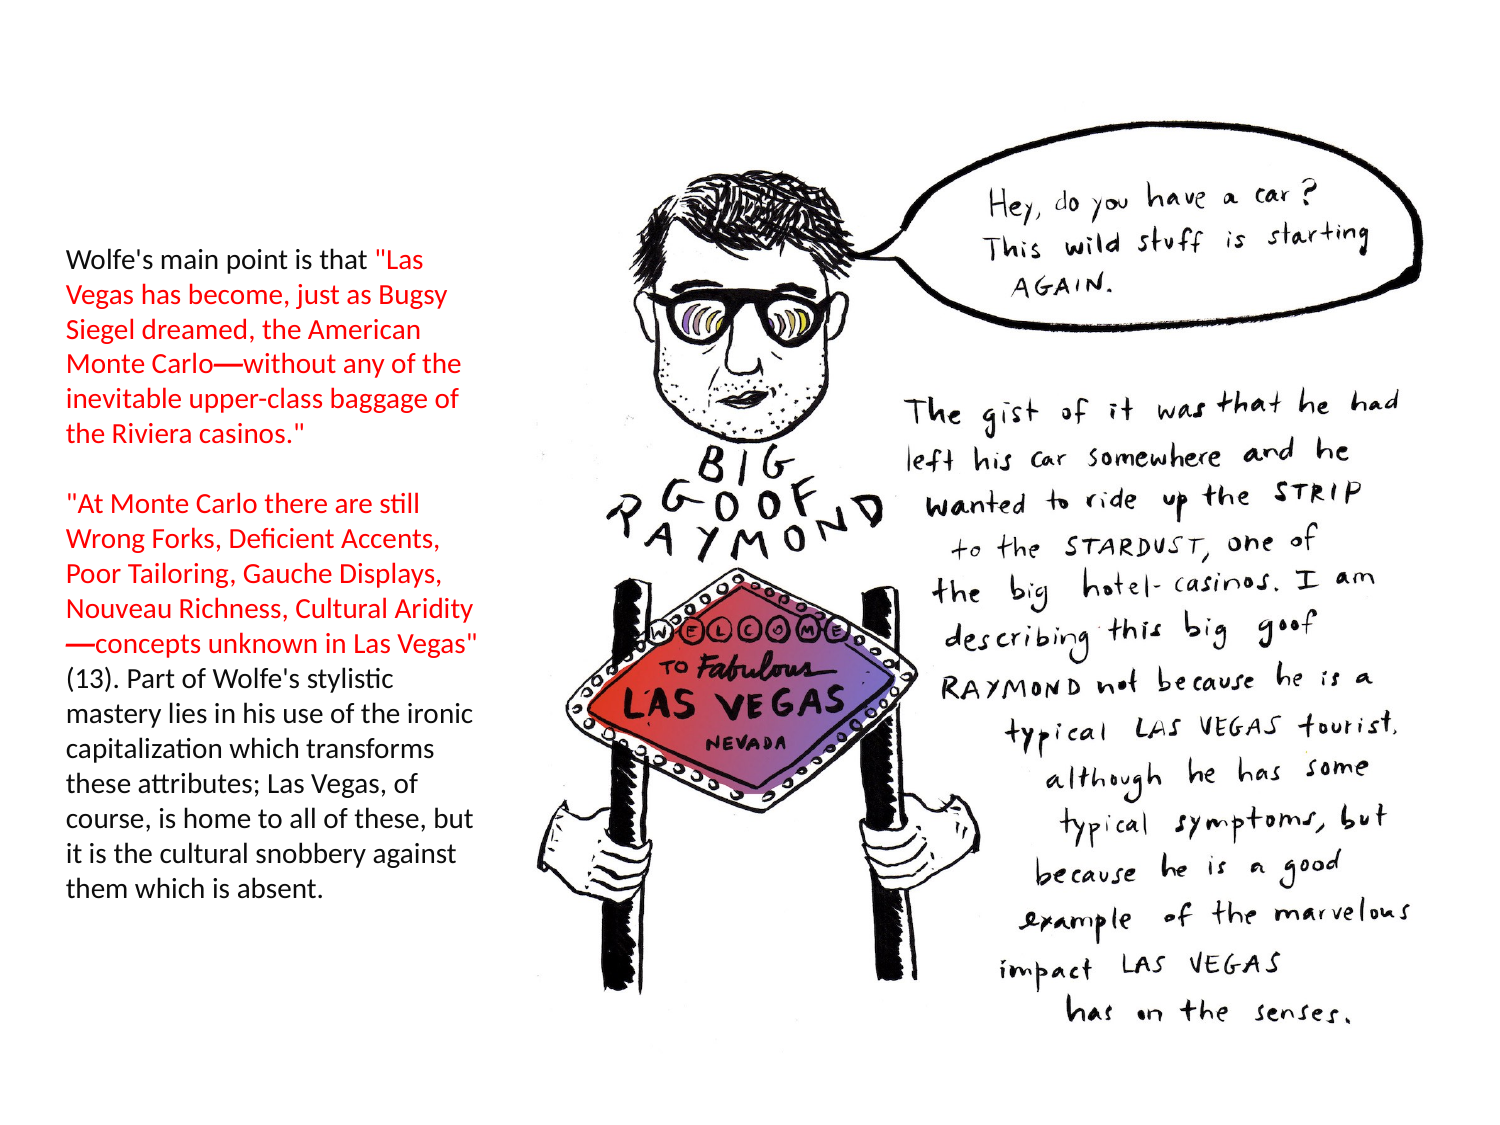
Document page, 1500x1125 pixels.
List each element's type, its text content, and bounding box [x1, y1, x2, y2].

text_box Wolfe's main point is that "Las Vegas has become, just as Bugsy Siegel dreamed, the American Monte Carlo—without any of the inevitable upper-class baggage of the Riviera casinos." ​ "At Monte Carlo there are still Wrong Forks, Deficient Accents, Poor Tailoring, Gauche Displays, Nouveau Richness, Cultural Aridity—concepts unknown in Las Vegas" (13). Part of Wolfe's stylistic mastery lies in his use of the ironic capitalization which transforms these attributes; Las Vegas, of course, is home to all of these, but it is the cultural snobbery against them which is absent. [50, 232, 501, 912]
picture [517, 96, 1450, 1055]
